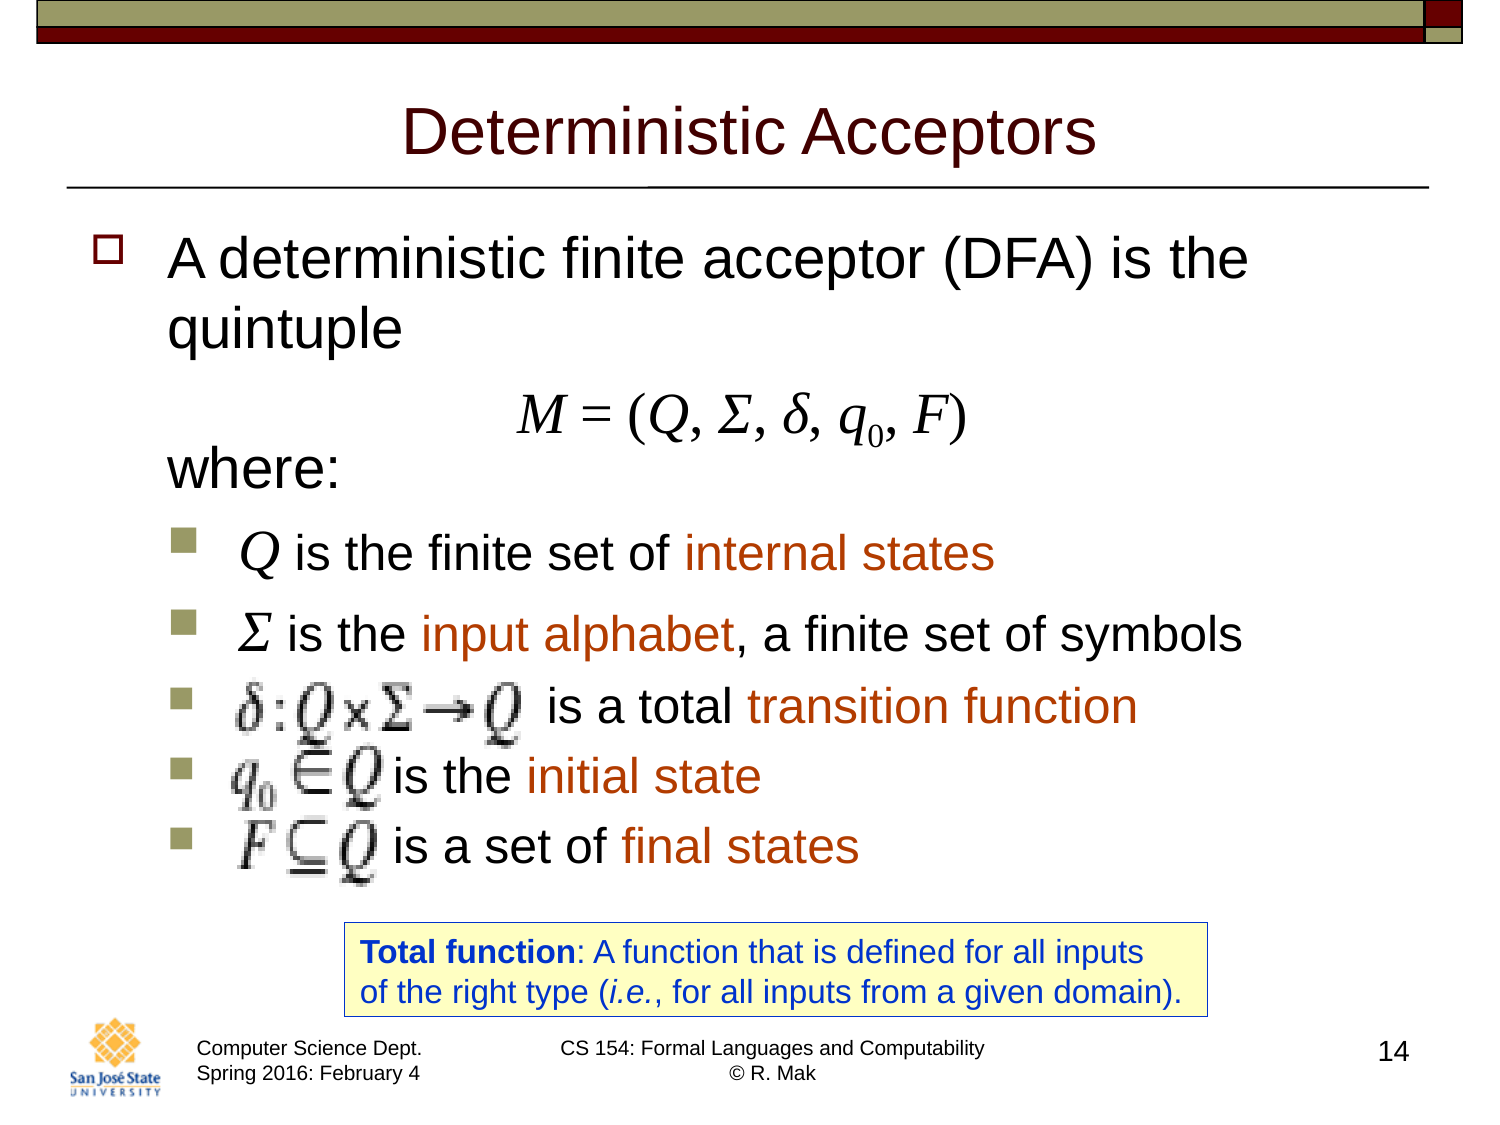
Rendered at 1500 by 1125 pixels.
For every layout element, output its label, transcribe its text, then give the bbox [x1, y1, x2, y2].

title Deterministic Acceptors [75, 67, 1425, 175]
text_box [231, 807, 382, 893]
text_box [224, 758, 389, 821]
text_box Total function: A function that is defined for all inputs of the right type (i.e., for all inputs from a given domain). [344, 922, 1208, 1017]
text_box M = (Q, Σ, δ, q0, F) [503, 367, 984, 462]
slide_number 14 [1112, 1025, 1425, 1100]
list A deterministic finite acceptor (DFA) is the quintuple where: Q is the finite set of internal states Σ is the input alphabet, a finite set of symbols is a total transition function is the initial state is a set of final states [75, 212, 1425, 908]
picture [60, 1012, 166, 1112]
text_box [229, 669, 526, 756]
